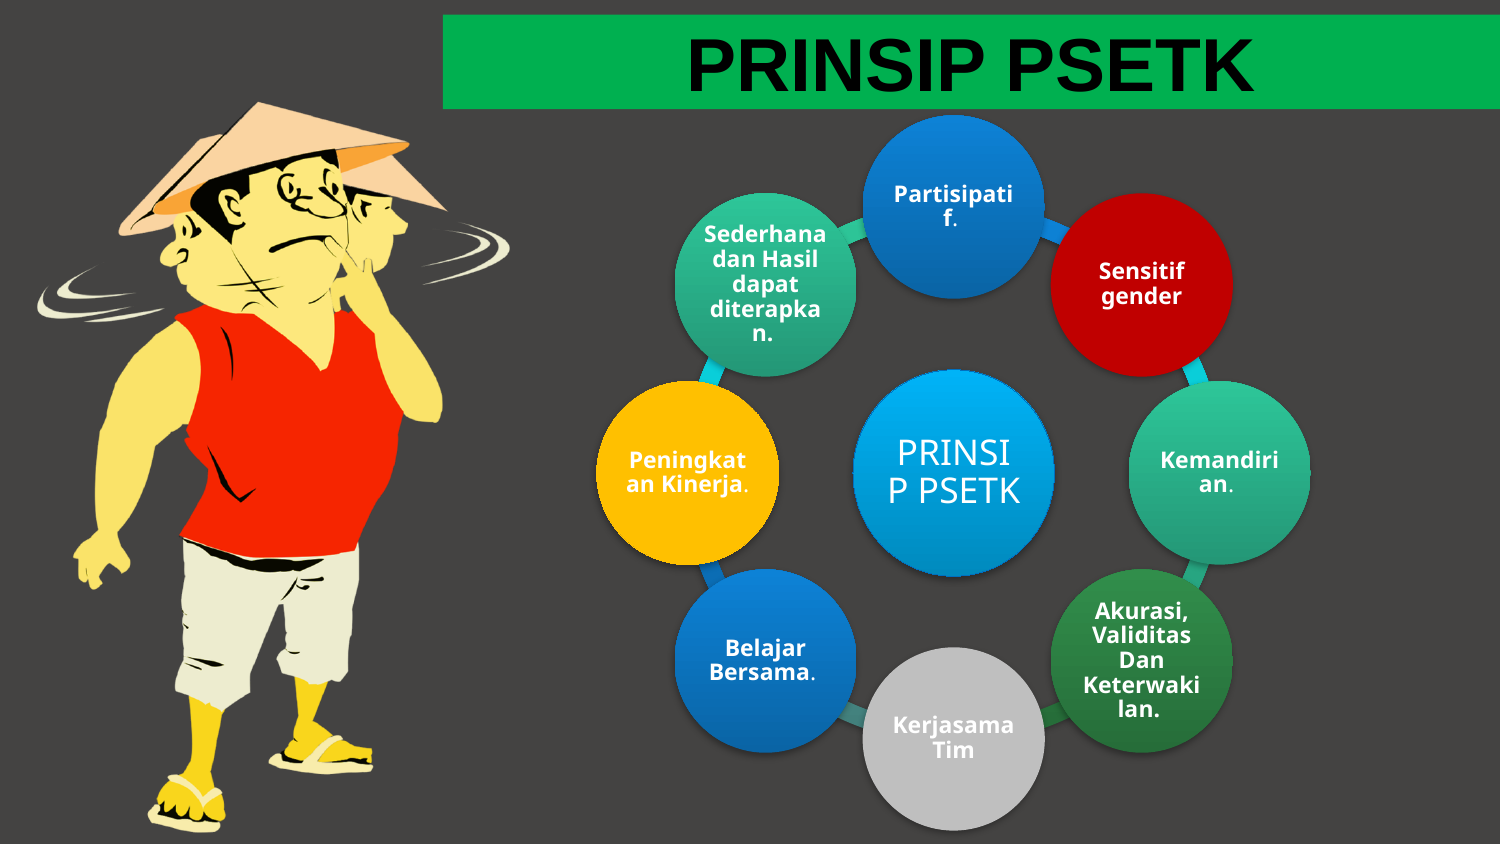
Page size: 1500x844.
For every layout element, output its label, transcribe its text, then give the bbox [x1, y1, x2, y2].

picture [29, 74, 518, 844]
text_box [521, 141, 1418, 804]
list PRINSIP PSETK [442, 14, 1500, 110]
